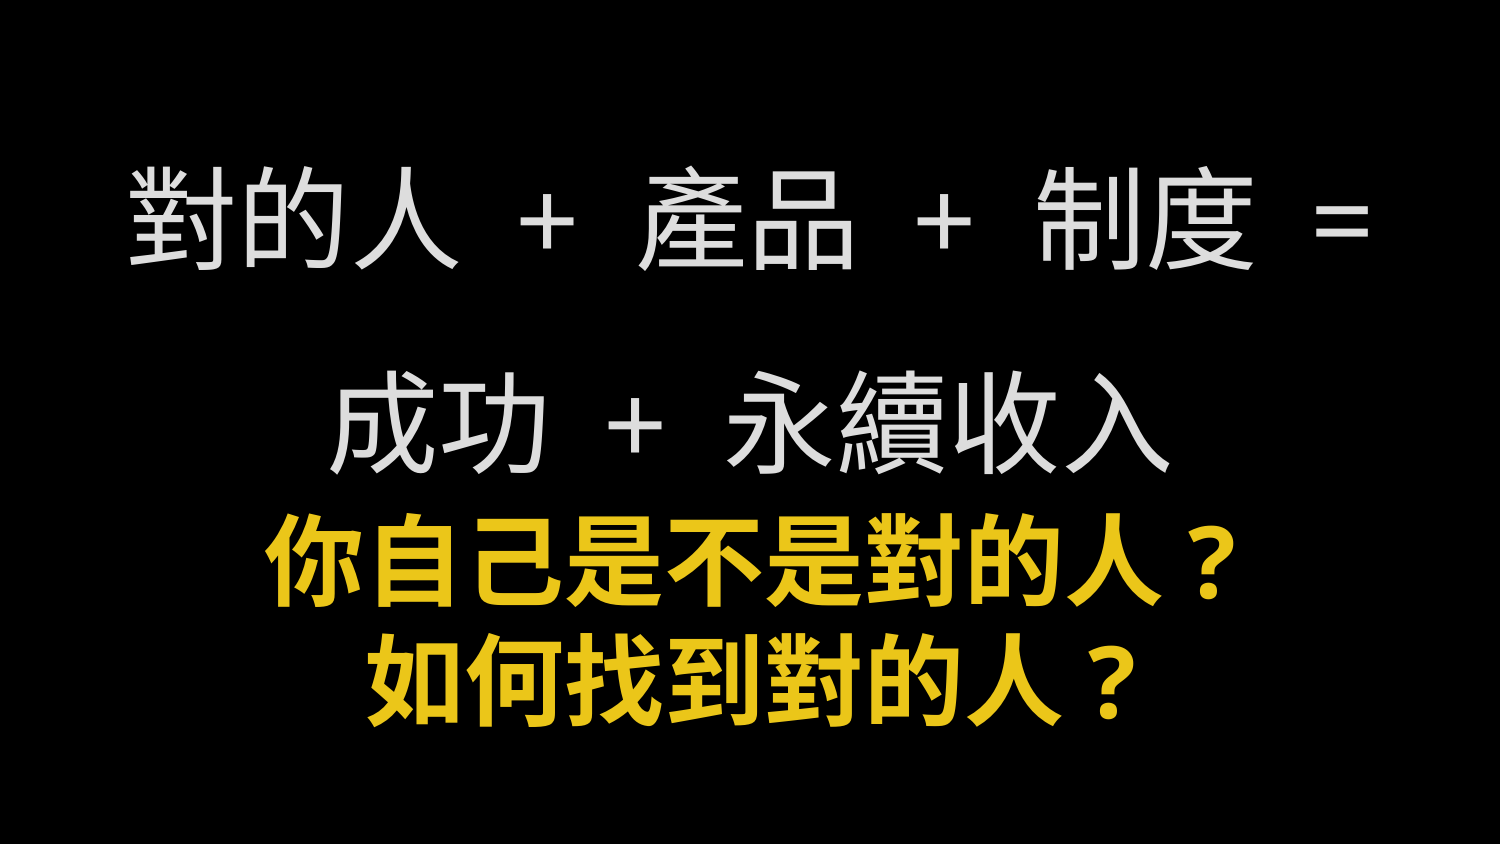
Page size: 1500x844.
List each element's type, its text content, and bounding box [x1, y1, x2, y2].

text_box 你自己是不是對的人? 如何找到對的人? [0, 493, 1500, 743]
text_box 對的人 + 產品 + 制度 = 成功 + 永續收入 [0, 76, 1500, 491]
